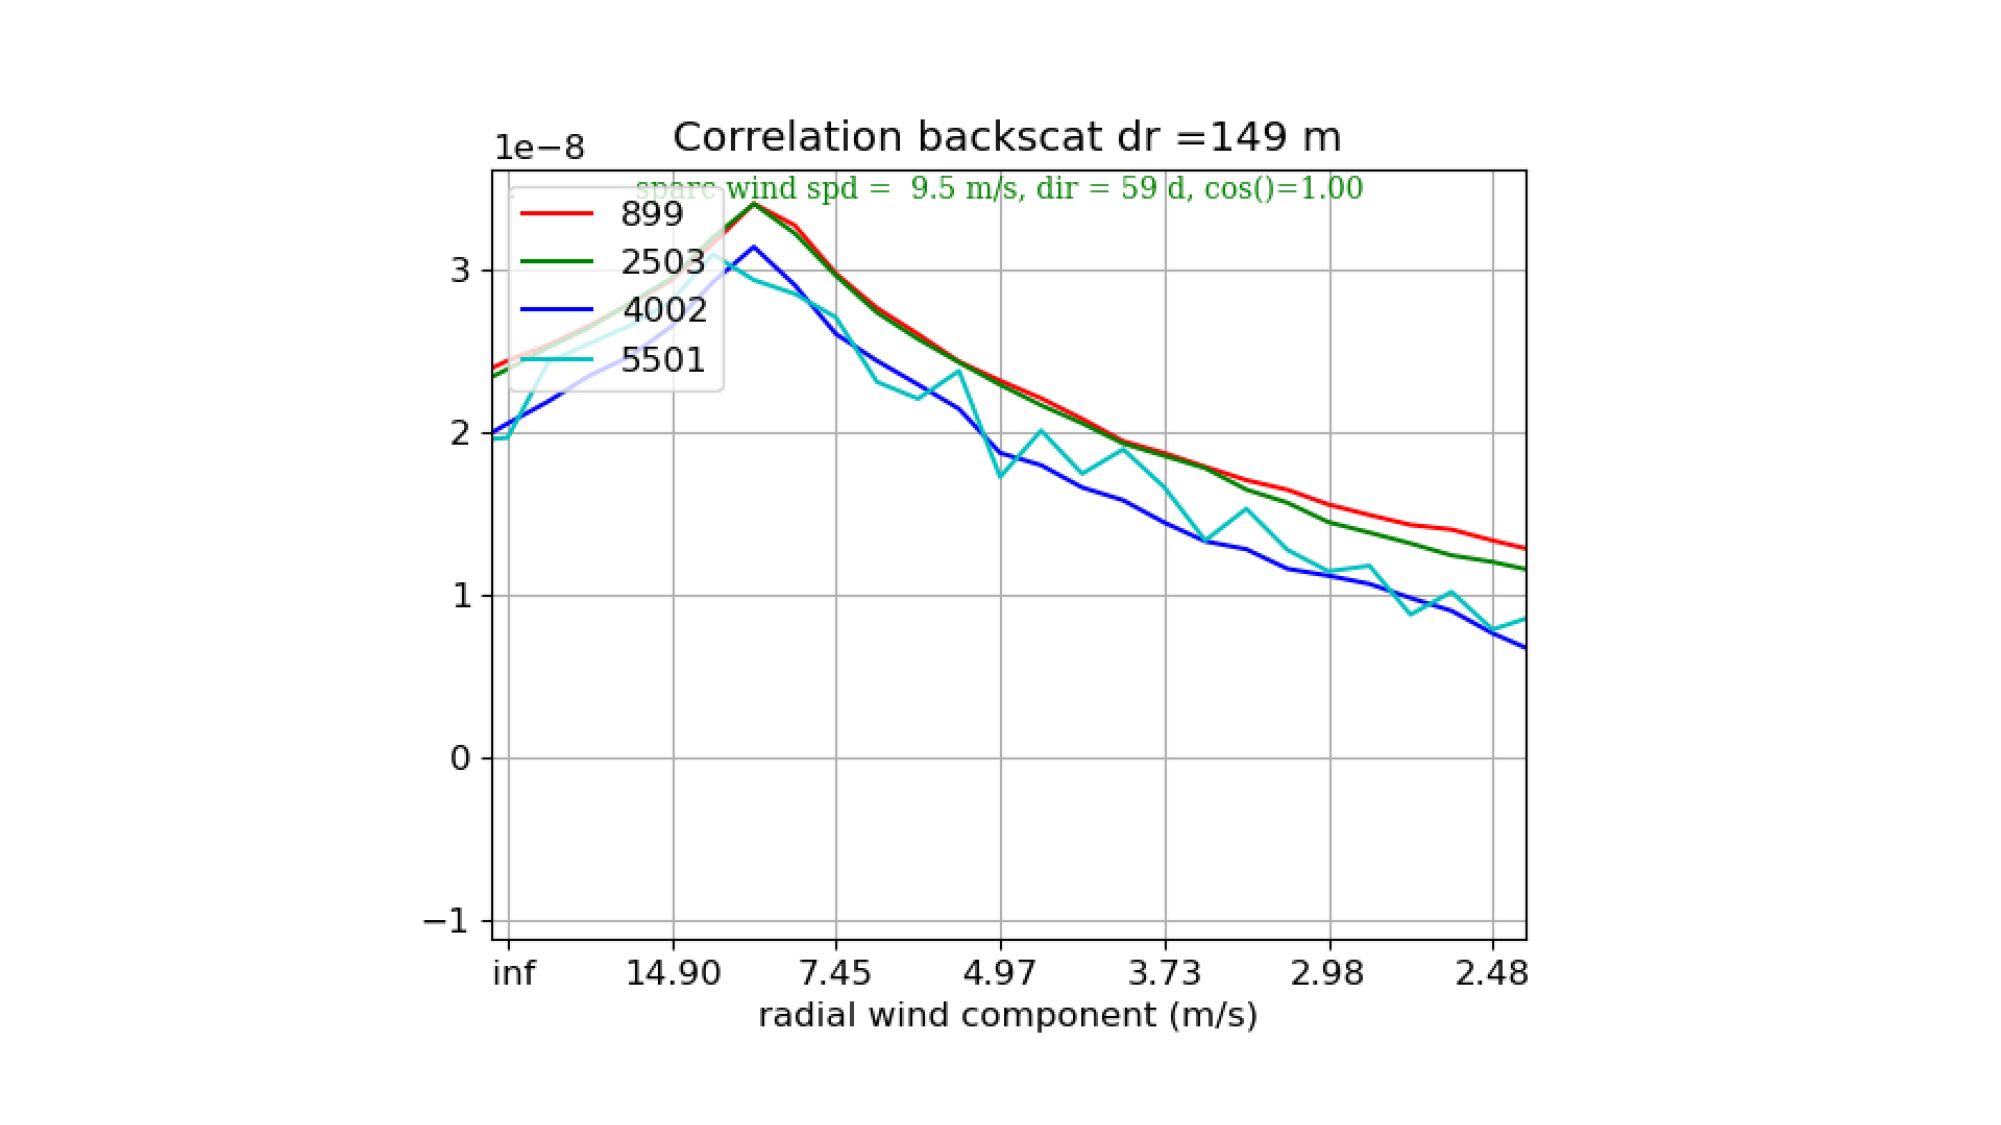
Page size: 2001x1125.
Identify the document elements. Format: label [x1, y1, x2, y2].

picture [389, 84, 1611, 1041]
